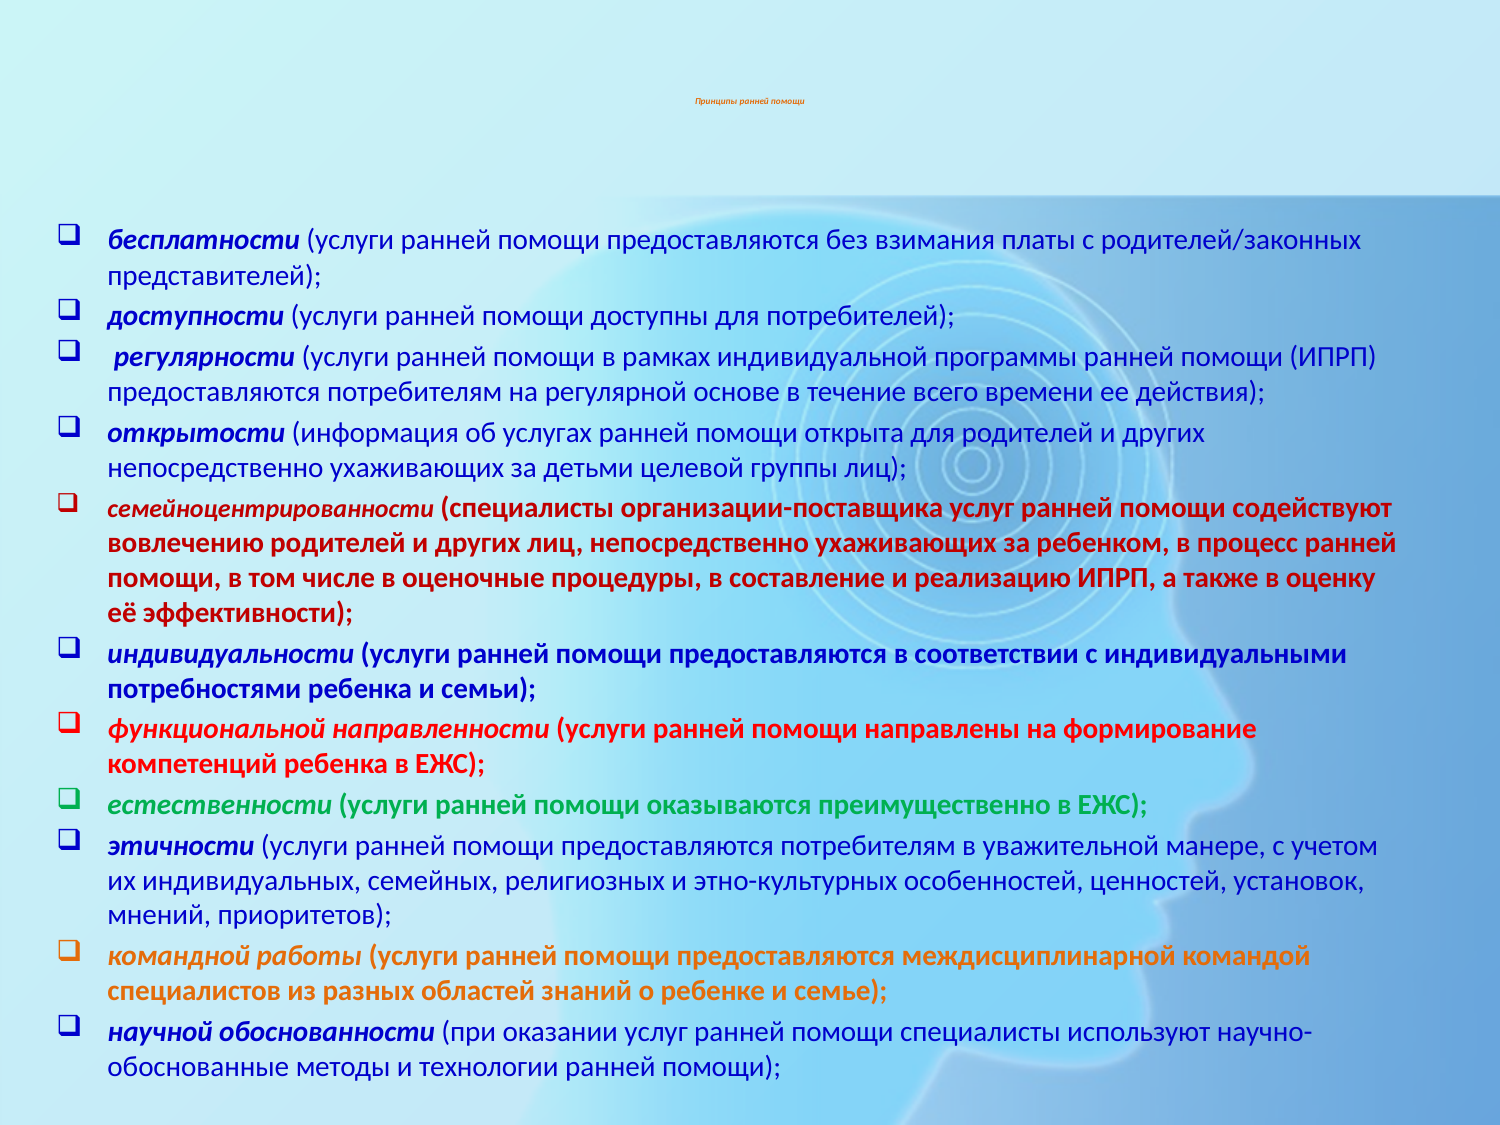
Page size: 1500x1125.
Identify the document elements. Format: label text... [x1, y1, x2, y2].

picture [0, 0, 1500, 1125]
list бесплатности (услуги ранней помощи предоставляются без взимания платы с родителей/законных представителей); доступности (услуги ранней помощи доступны для потребителей); регулярности (услуги ранней помощи в рамках индивидуальной программы ранней помощи (ИПРП) предоставляются потребителям на регулярной основе в течение всего времени ее действия); открытости (информация об услугах ранней помощи открыта для родителей и других непосредственно ухаживающих за детьми целевой группы лиц); семейноцентрированности (специалисты организации-поставщика услуг ранней помощи содействуют вовлечению родителей и других лиц, непосредственно ухаживающих за ребенком, в процесс ранней помощи, в том числе в оценочные процедуры, в составление и реализацию ИПРП, а также в оценку её эффективности); индивидуальности (услуги ранней помощи предоставляются в соответствии с индивидуальными потребностями ребенка и семьи); функциональной направленности (услуги ранней помощи направлены на формирование компетенций ребенка в ЕЖС); естественности (услуги ранней помощи оказываются преимущественно в ЕЖС); этичности (услуги ранней помощи предоставляются потребителям в уважительной манере, с учетом их индивидуальных, семейных, религиозных и этно-культурных особенностей, ценностей, установок, мнений, приоритетов); командной работы (услуги ранней помощи предоставляются междисциплинарной командой специалистов из разных областей знаний о ребенке и семье); научной обоснованности (при оказании услуг ранней помощи специалисты используют научно-обоснованные методы и технологии ранней помощи); [41, 172, 1425, 1094]
title Принципы ранней помощи [75, 87, 1425, 114]
